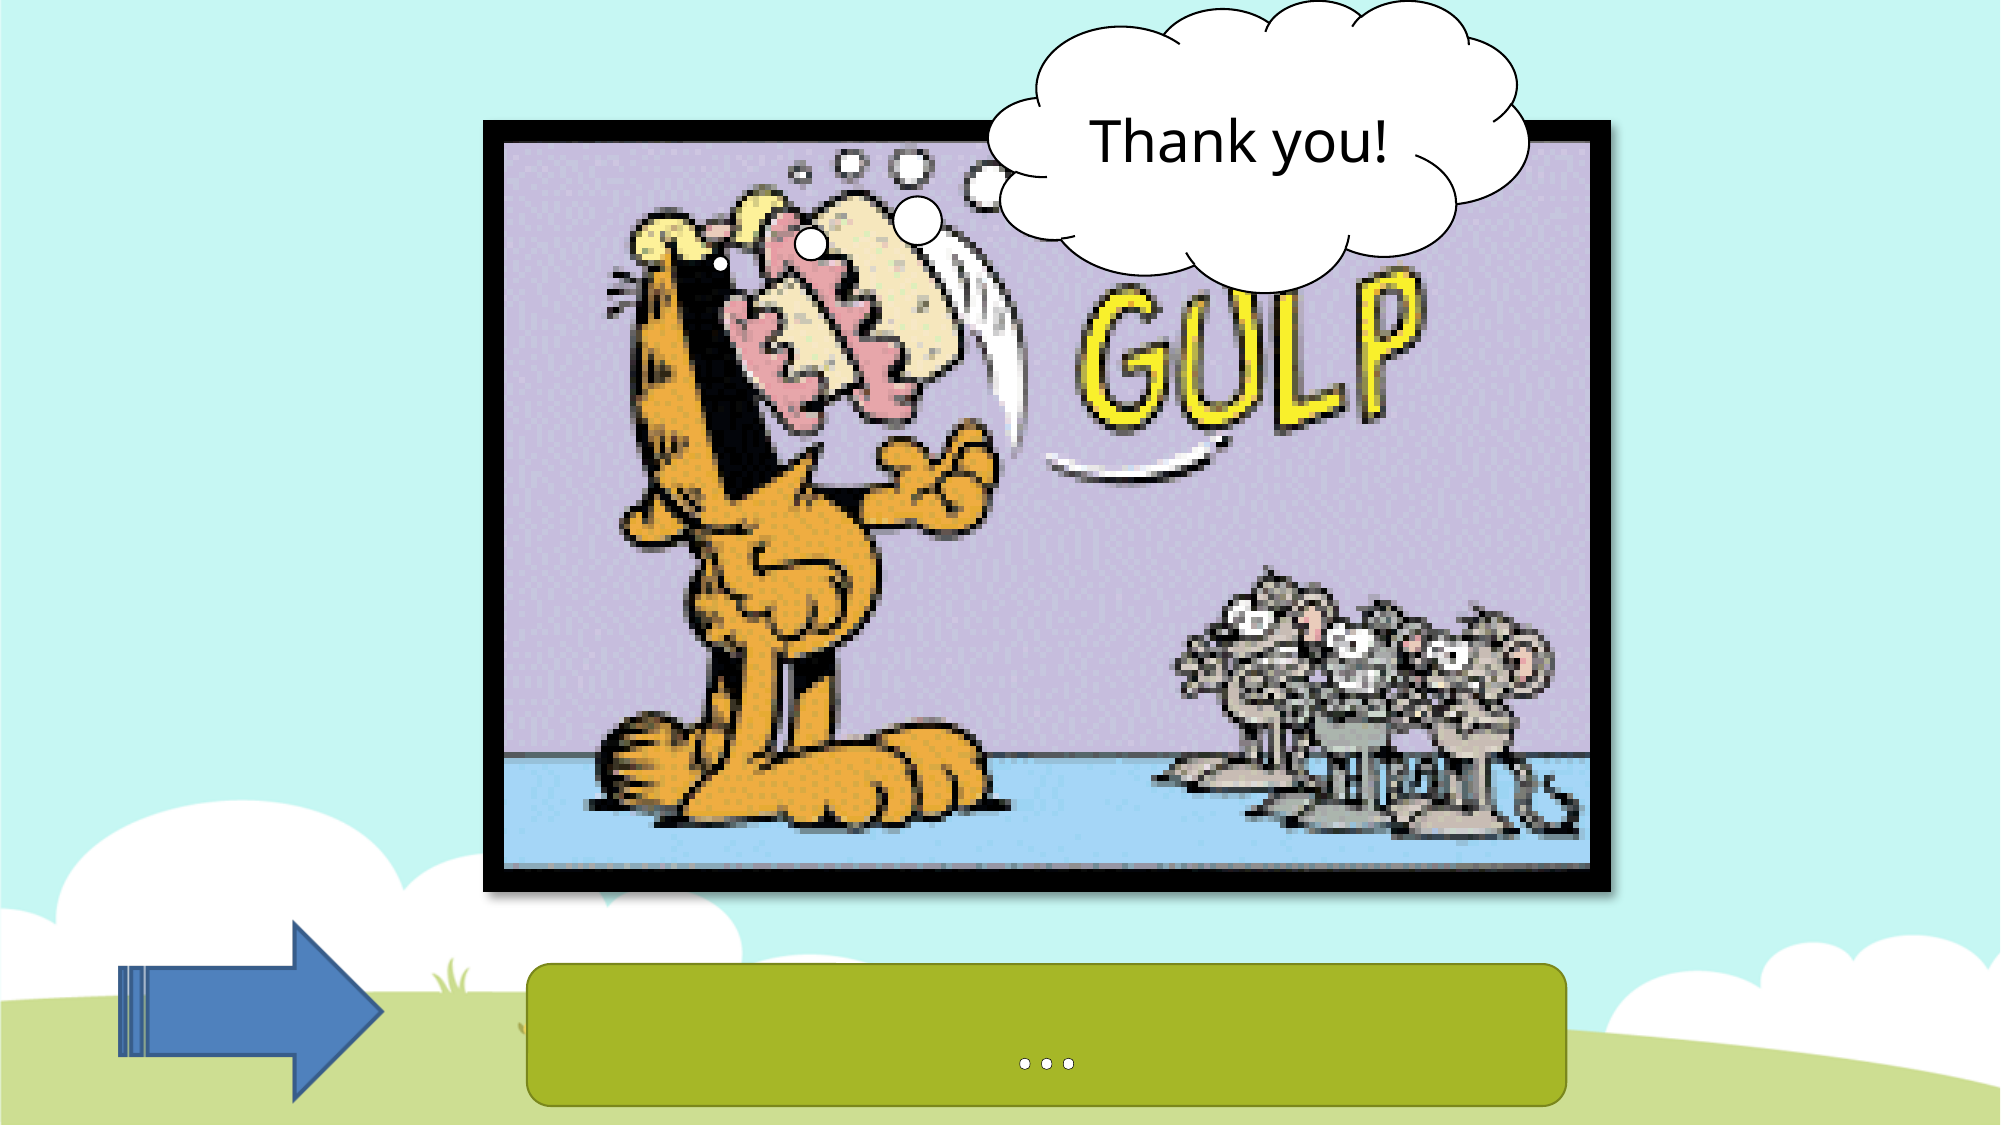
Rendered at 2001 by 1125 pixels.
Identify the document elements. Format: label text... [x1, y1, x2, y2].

text_box Thank you! [986, 0, 1531, 140]
picture [503, 140, 1590, 872]
picture [0, 0, 2001, 1125]
text_box … [525, 962, 1568, 1108]
picture [1332, 0, 1394, 14]
